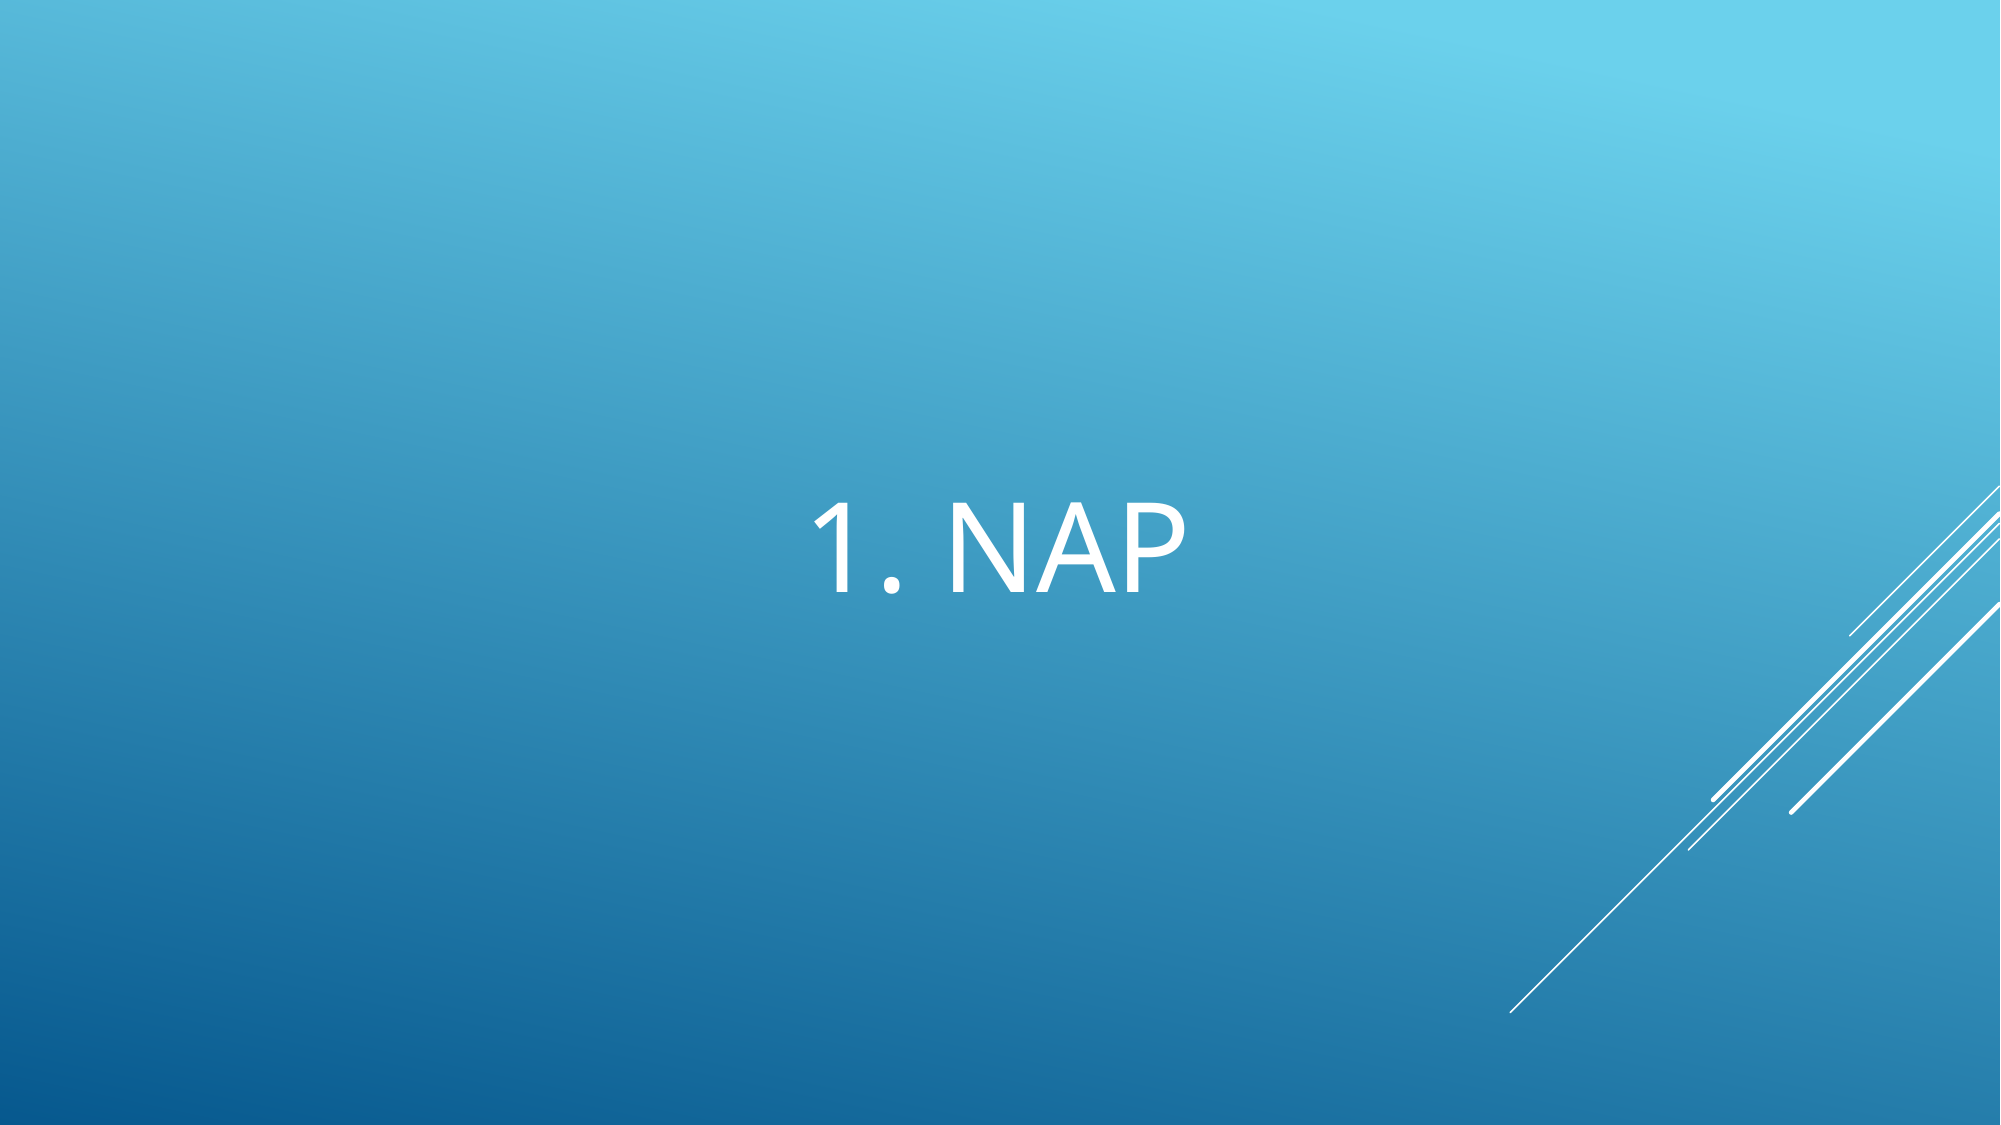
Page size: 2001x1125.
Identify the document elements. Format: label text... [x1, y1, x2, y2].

text_box 1. NAP [788, 460, 1777, 626]
